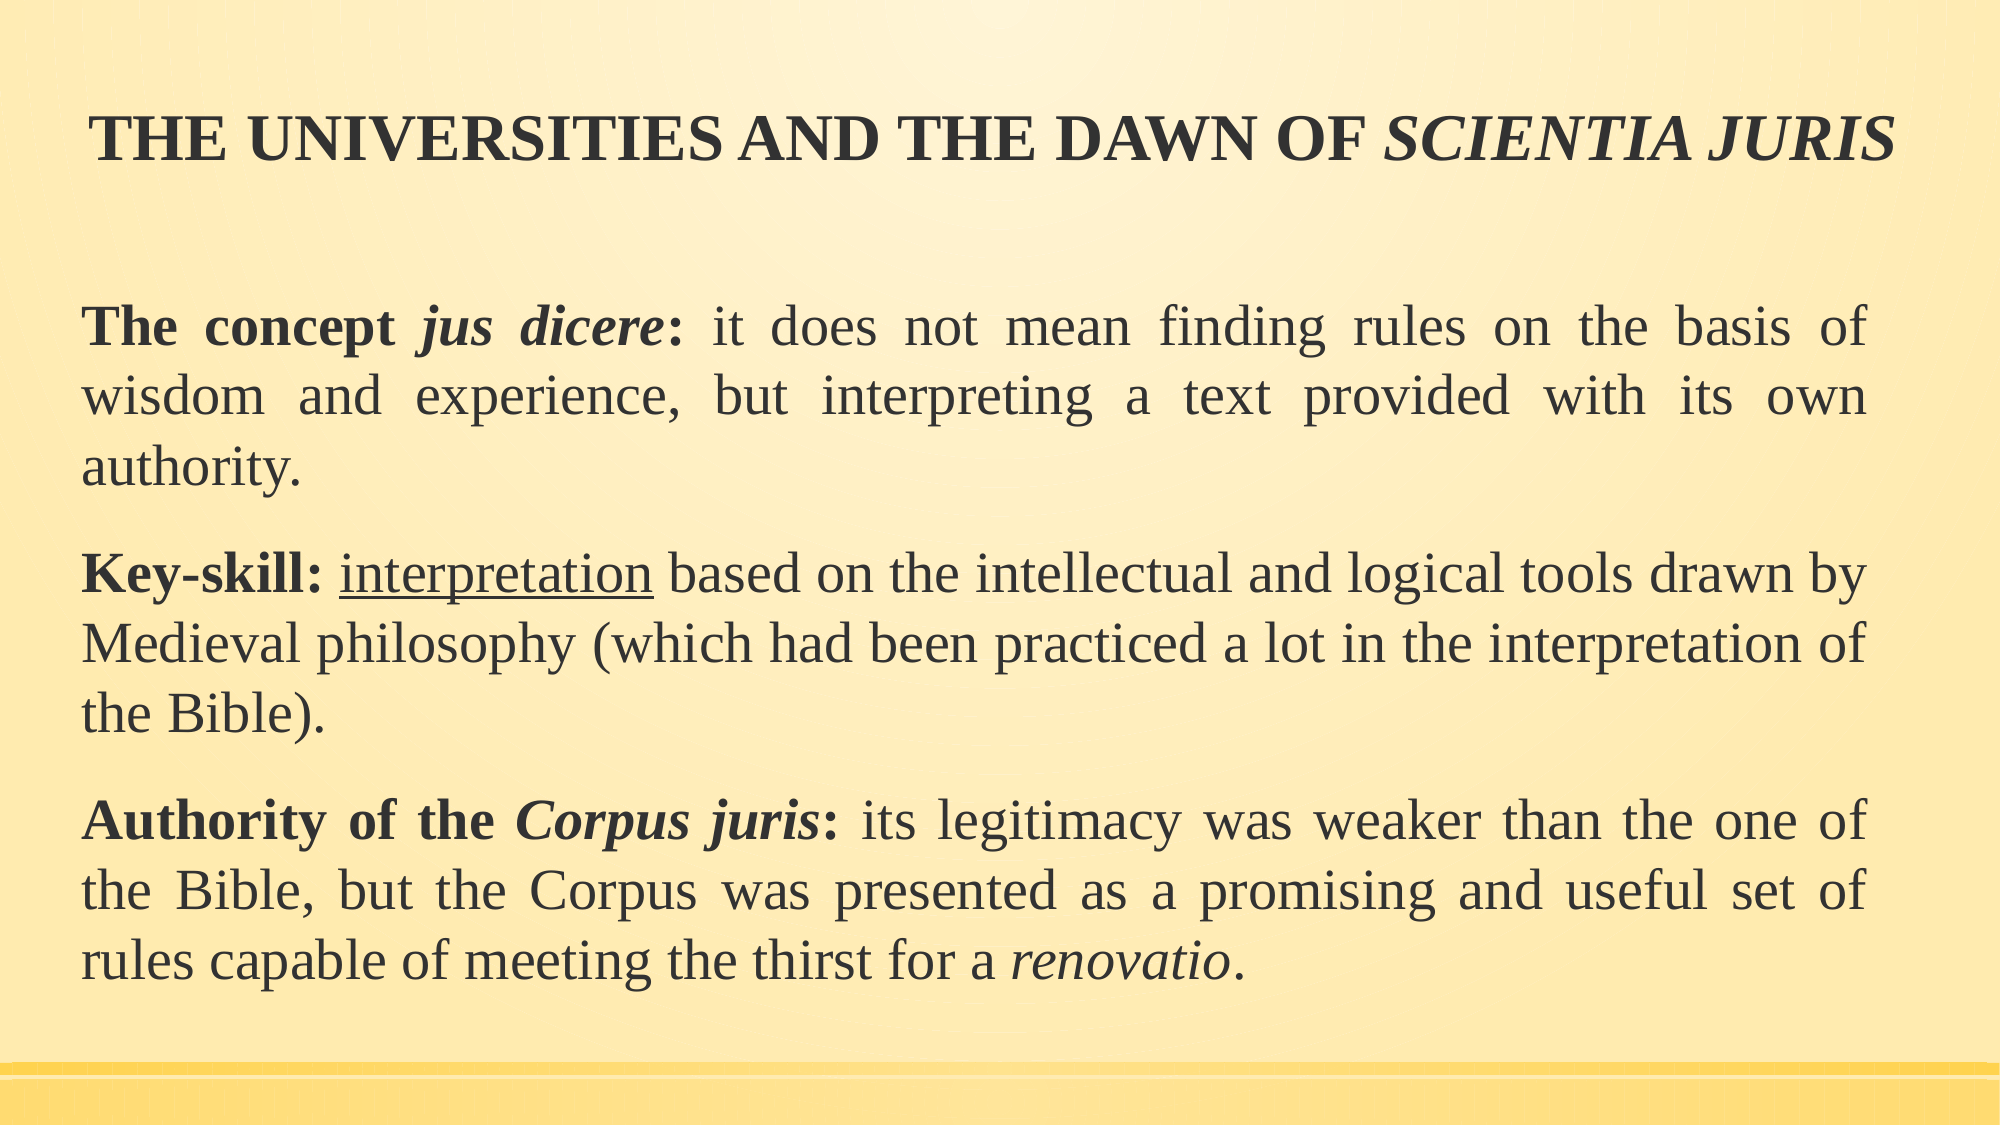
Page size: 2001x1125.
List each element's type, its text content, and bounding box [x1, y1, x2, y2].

title THE UNIVERSITIES AND THE DAWN OF SCIENTIA JURIS [58, 76, 1928, 183]
list The concept jus dicere: it does not mean finding rules on the basis of wisdom and experience, but interpreting a text provided with its own authority. Key-skill: interpretation based on the intellectual and logical tools drawn by Medieval philosophy (which had been practiced a lot in the interpretation of the Bible). Authority of the Corpus juris: its legitimacy was weaker than the one of the Bible, but the Corpus was presented as a promising and useful set of rules capable of meeting the thirst for a renovatio. [58, 279, 1884, 1020]
